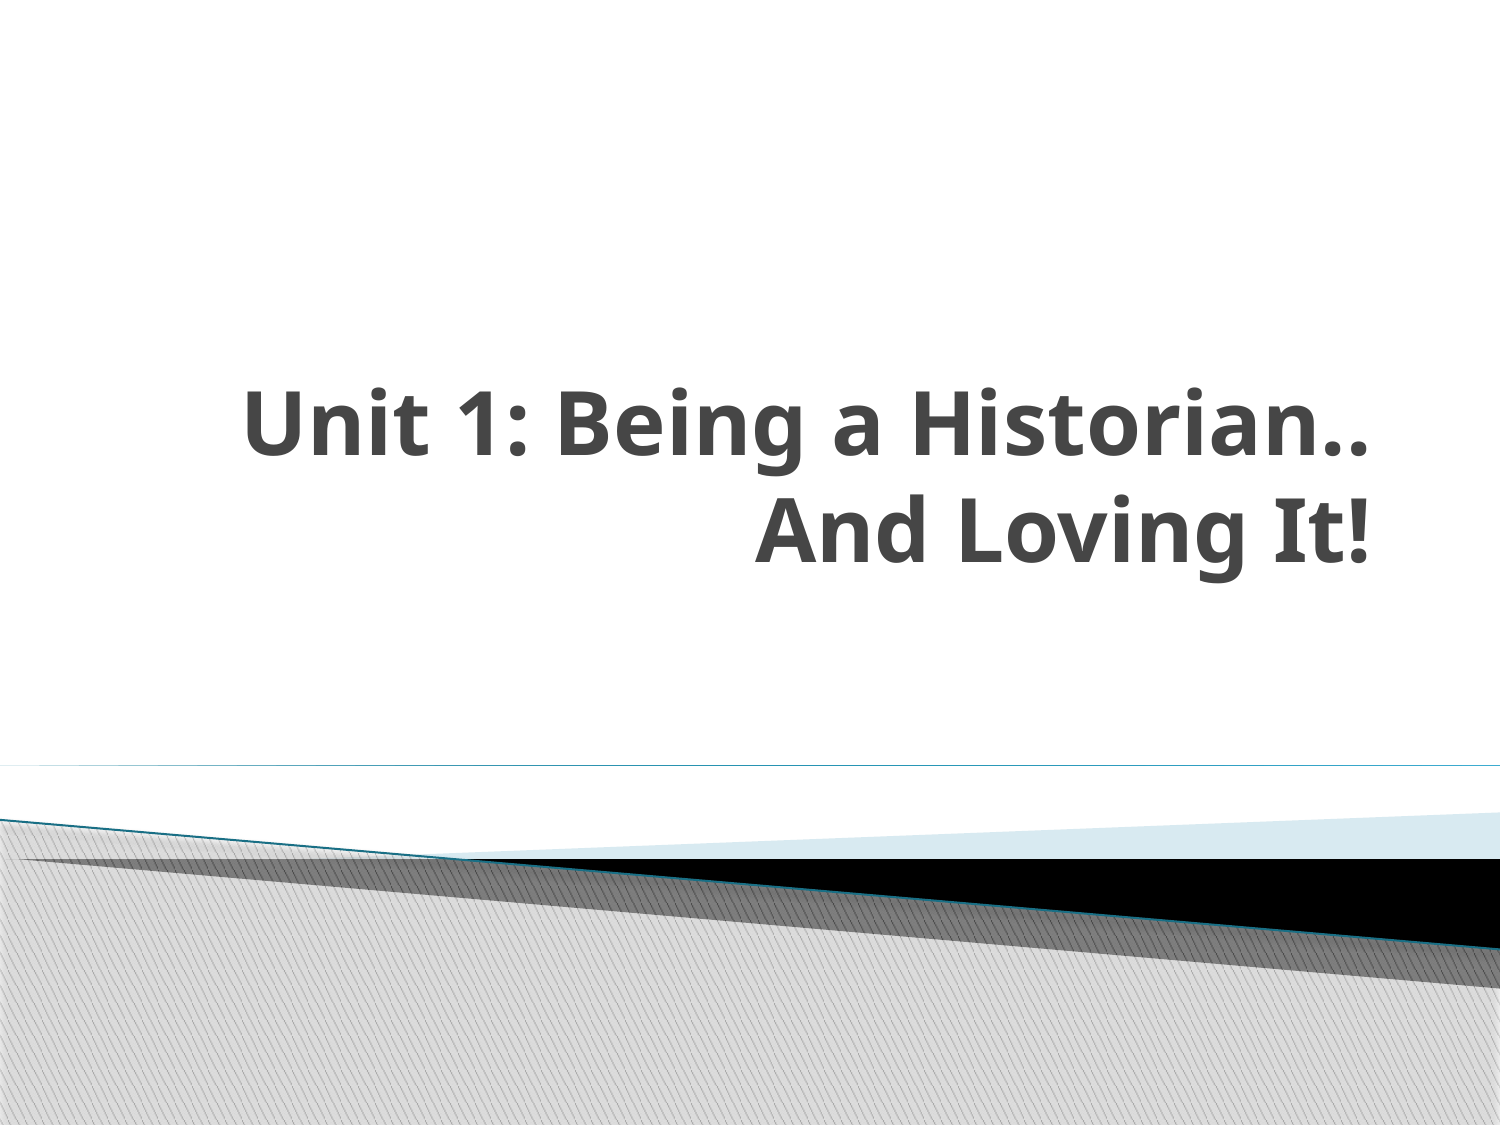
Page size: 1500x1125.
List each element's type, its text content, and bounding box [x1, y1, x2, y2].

picture [5, 859, 1500, 989]
title Unit 1: Being a Historian.. And Loving It! [112, 287, 1388, 588]
